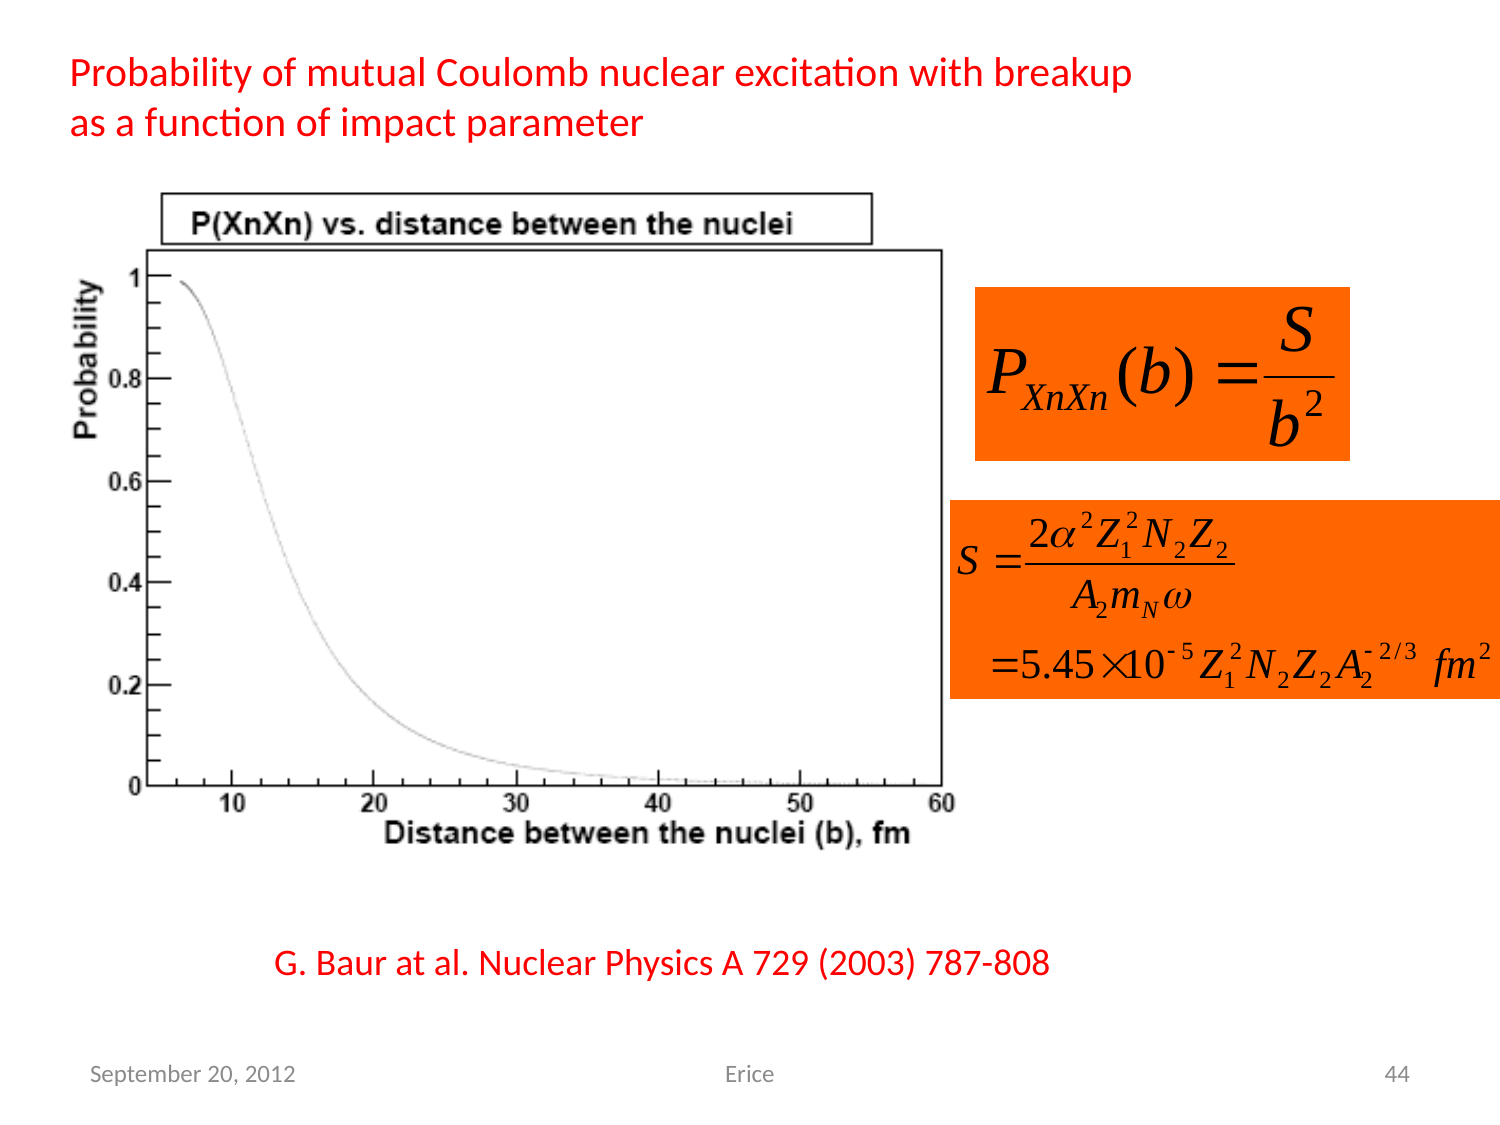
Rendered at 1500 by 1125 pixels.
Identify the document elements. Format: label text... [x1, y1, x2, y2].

text_box Probability of mutual Coulomb nuclear excitation with breakup as a function of impact parameter [54, 37, 1149, 153]
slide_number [75, 1042, 425, 1103]
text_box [974, 287, 1351, 462]
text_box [949, 499, 1500, 699]
picture [24, 149, 1030, 884]
footer Erice [512, 1042, 988, 1103]
slide_number 44 [1074, 1042, 1425, 1103]
text_box G. Baur at al. Nuclear Physics A 729 (2003) 787-808 [259, 930, 1066, 991]
